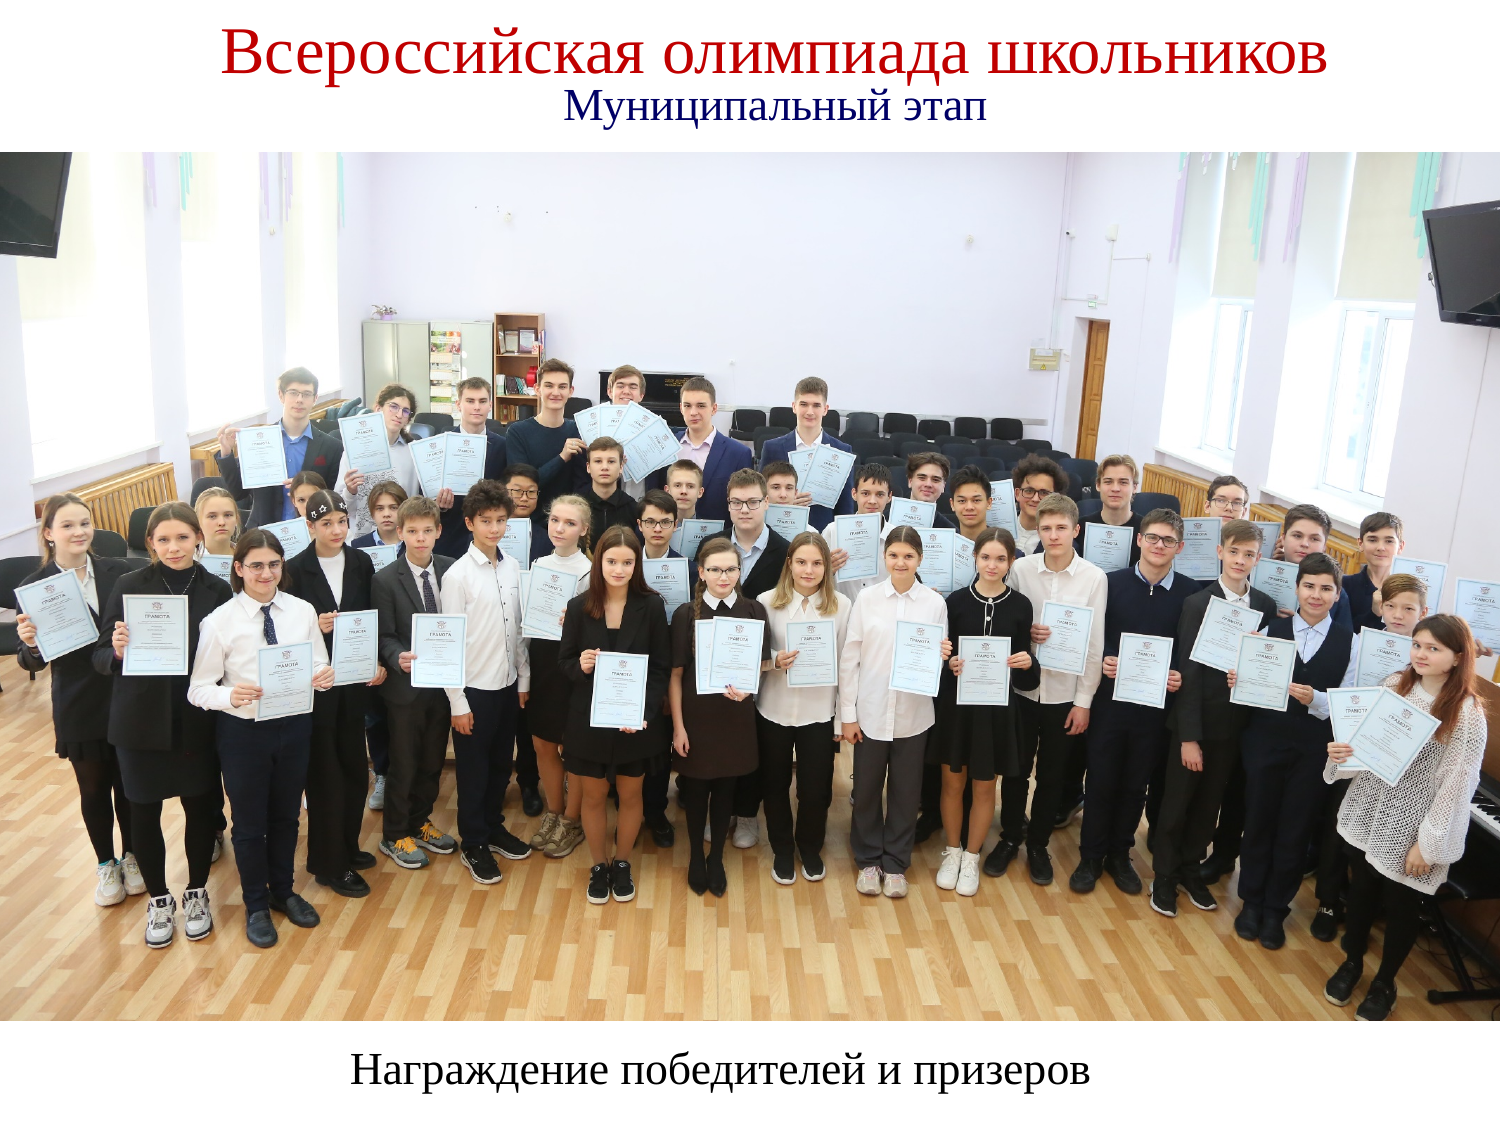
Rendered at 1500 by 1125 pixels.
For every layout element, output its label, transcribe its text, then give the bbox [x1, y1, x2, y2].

text_box Награждение победителей и призеров [159, 1031, 1294, 1102]
text_box Всероссийская олимпиада школьников [50, 0, 1500, 95]
picture [0, 152, 1500, 1022]
text_box Муниципальный этап [268, 66, 1283, 137]
